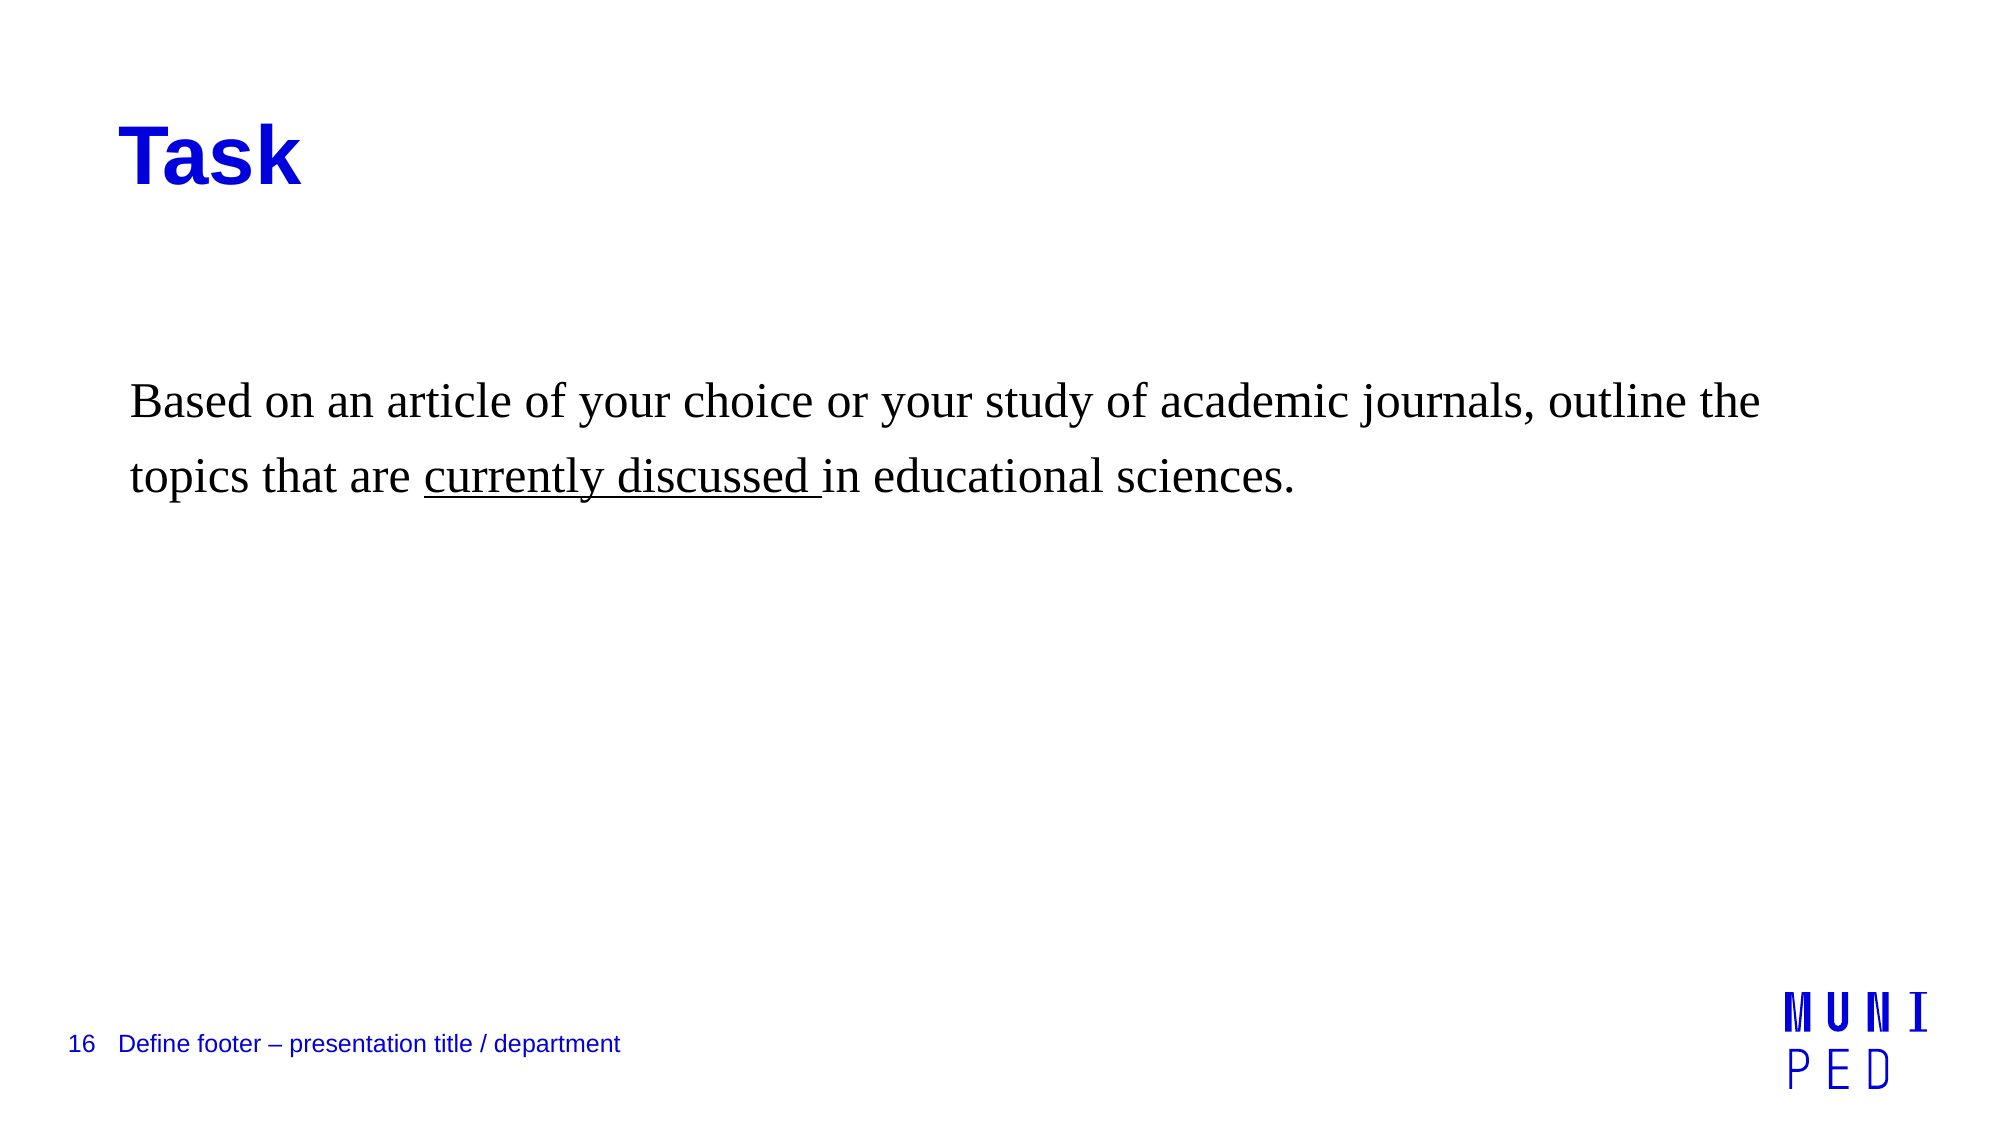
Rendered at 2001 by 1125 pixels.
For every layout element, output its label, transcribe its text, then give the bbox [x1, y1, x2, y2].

list Based on an article of your choice or your study of academic journals, outline the topics that are currently discussed in educational sciences. [118, 277, 1883, 957]
title Task [118, 118, 1883, 193]
footer Define footer – presentation title / department [118, 1021, 1418, 1063]
slide_number 16 [67, 1021, 110, 1063]
